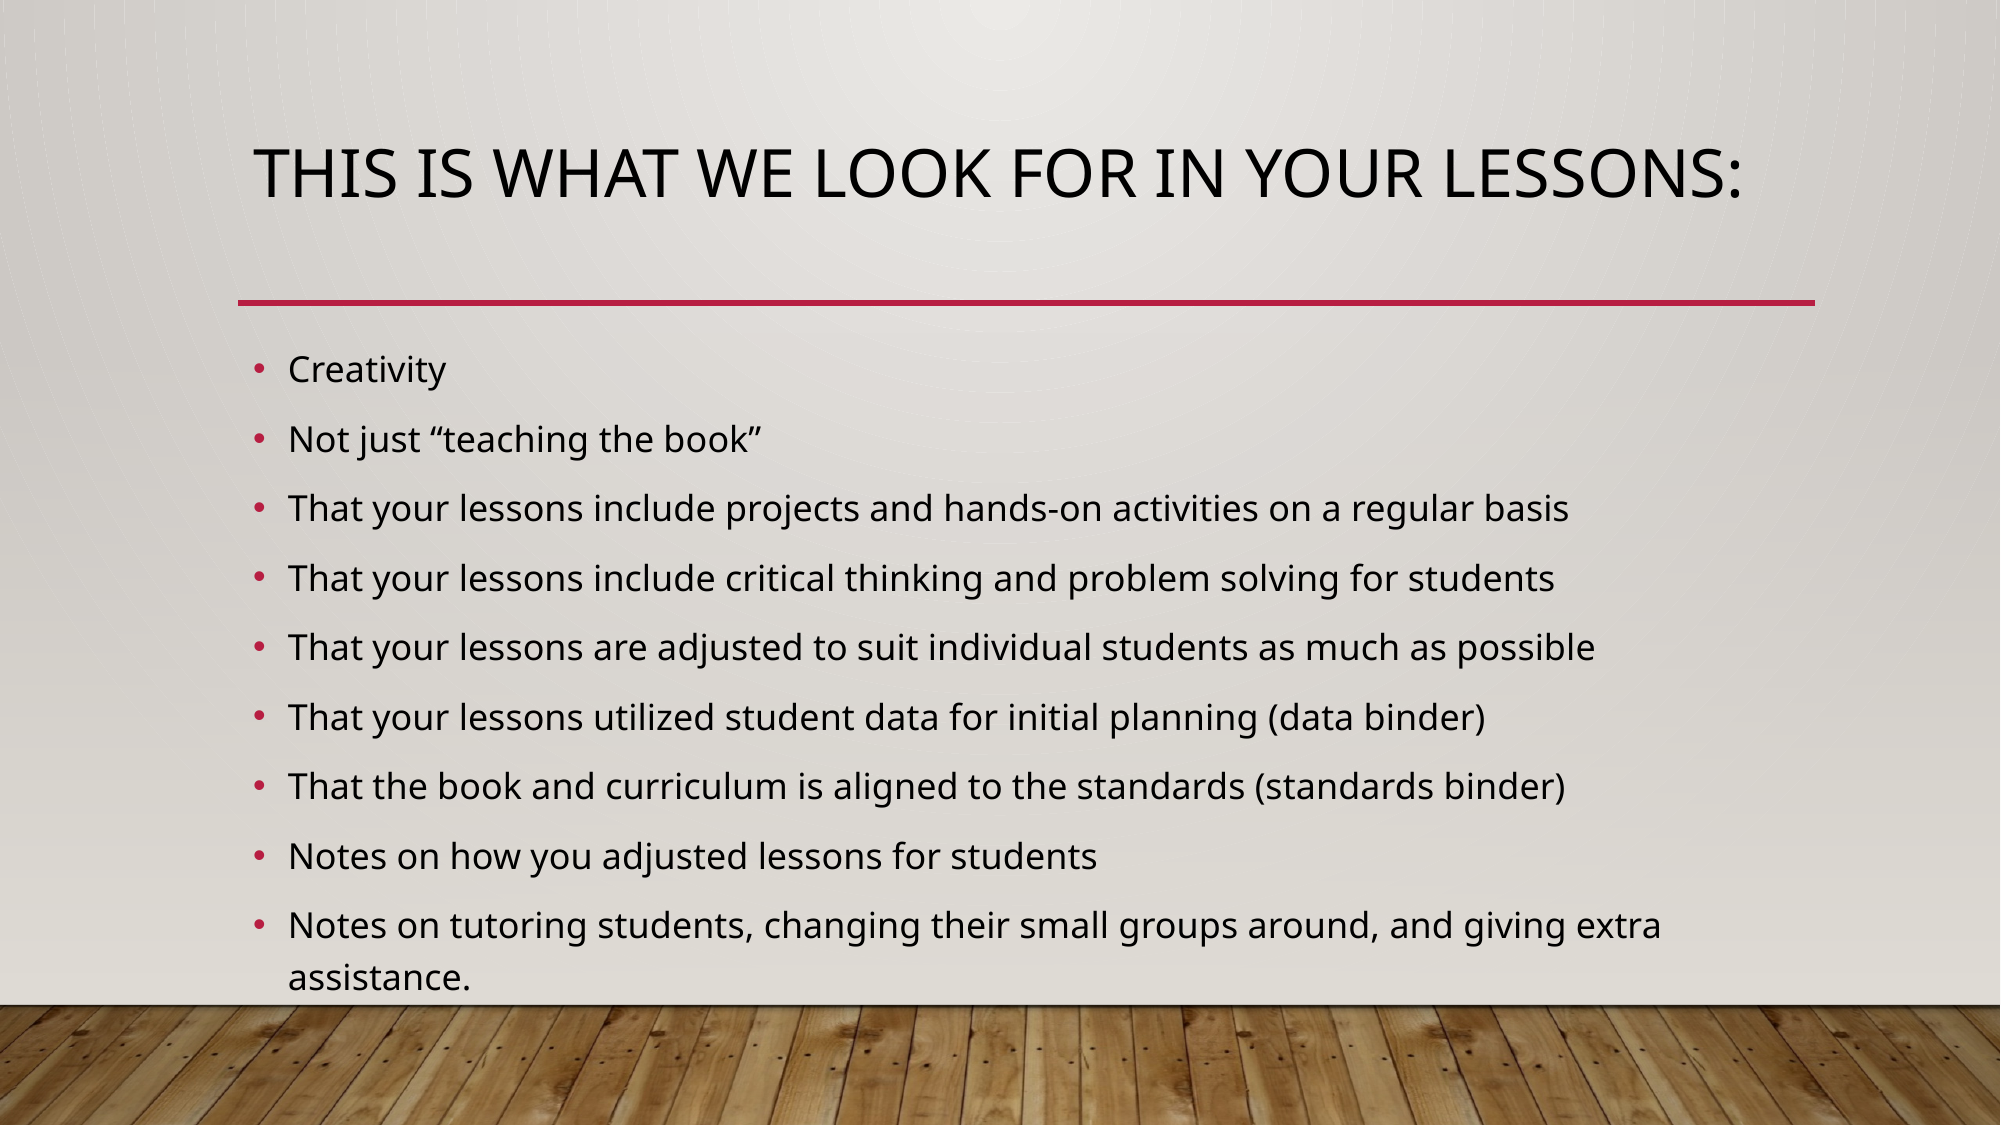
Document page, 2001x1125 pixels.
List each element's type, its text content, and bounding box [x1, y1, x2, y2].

title This is what we look for in your lessons: [238, 131, 1814, 305]
picture [0, 1005, 2000, 1125]
list Creativity Not just “teaching the book” That your lessons include projects and hands-on activities on a regular basis That your lessons include critical thinking and problem solving for students That your lessons are adjusted to suit individual students as much as possible That your lessons utilized student data for initial planning (data binder) That the book and curriculum is aligned to the standards (standards binder) Notes on how you adjusted lessons for students Notes on tutoring students, changing their small groups around, and giving extra assistance. [238, 330, 1814, 1009]
